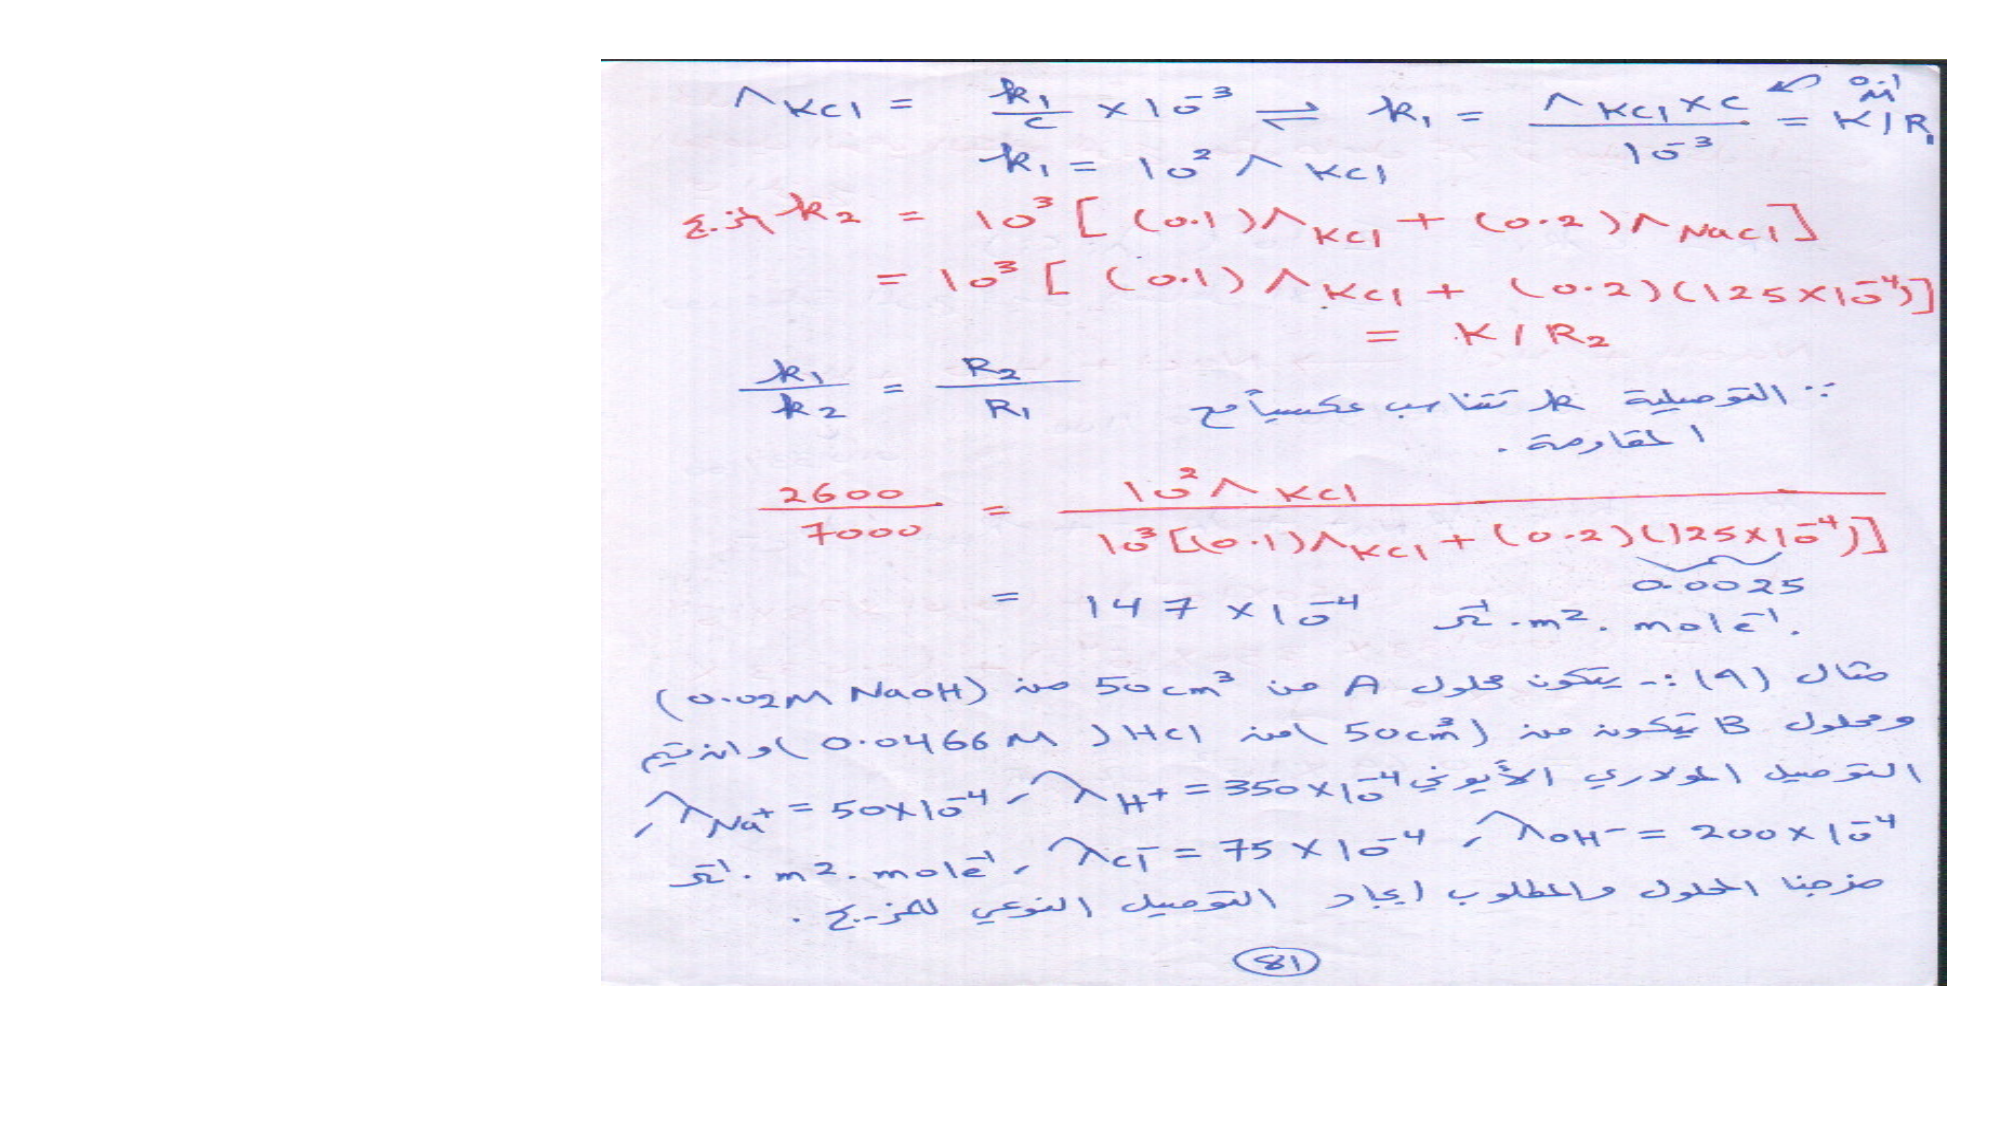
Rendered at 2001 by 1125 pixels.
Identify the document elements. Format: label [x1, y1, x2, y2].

picture [601, 59, 1947, 986]
